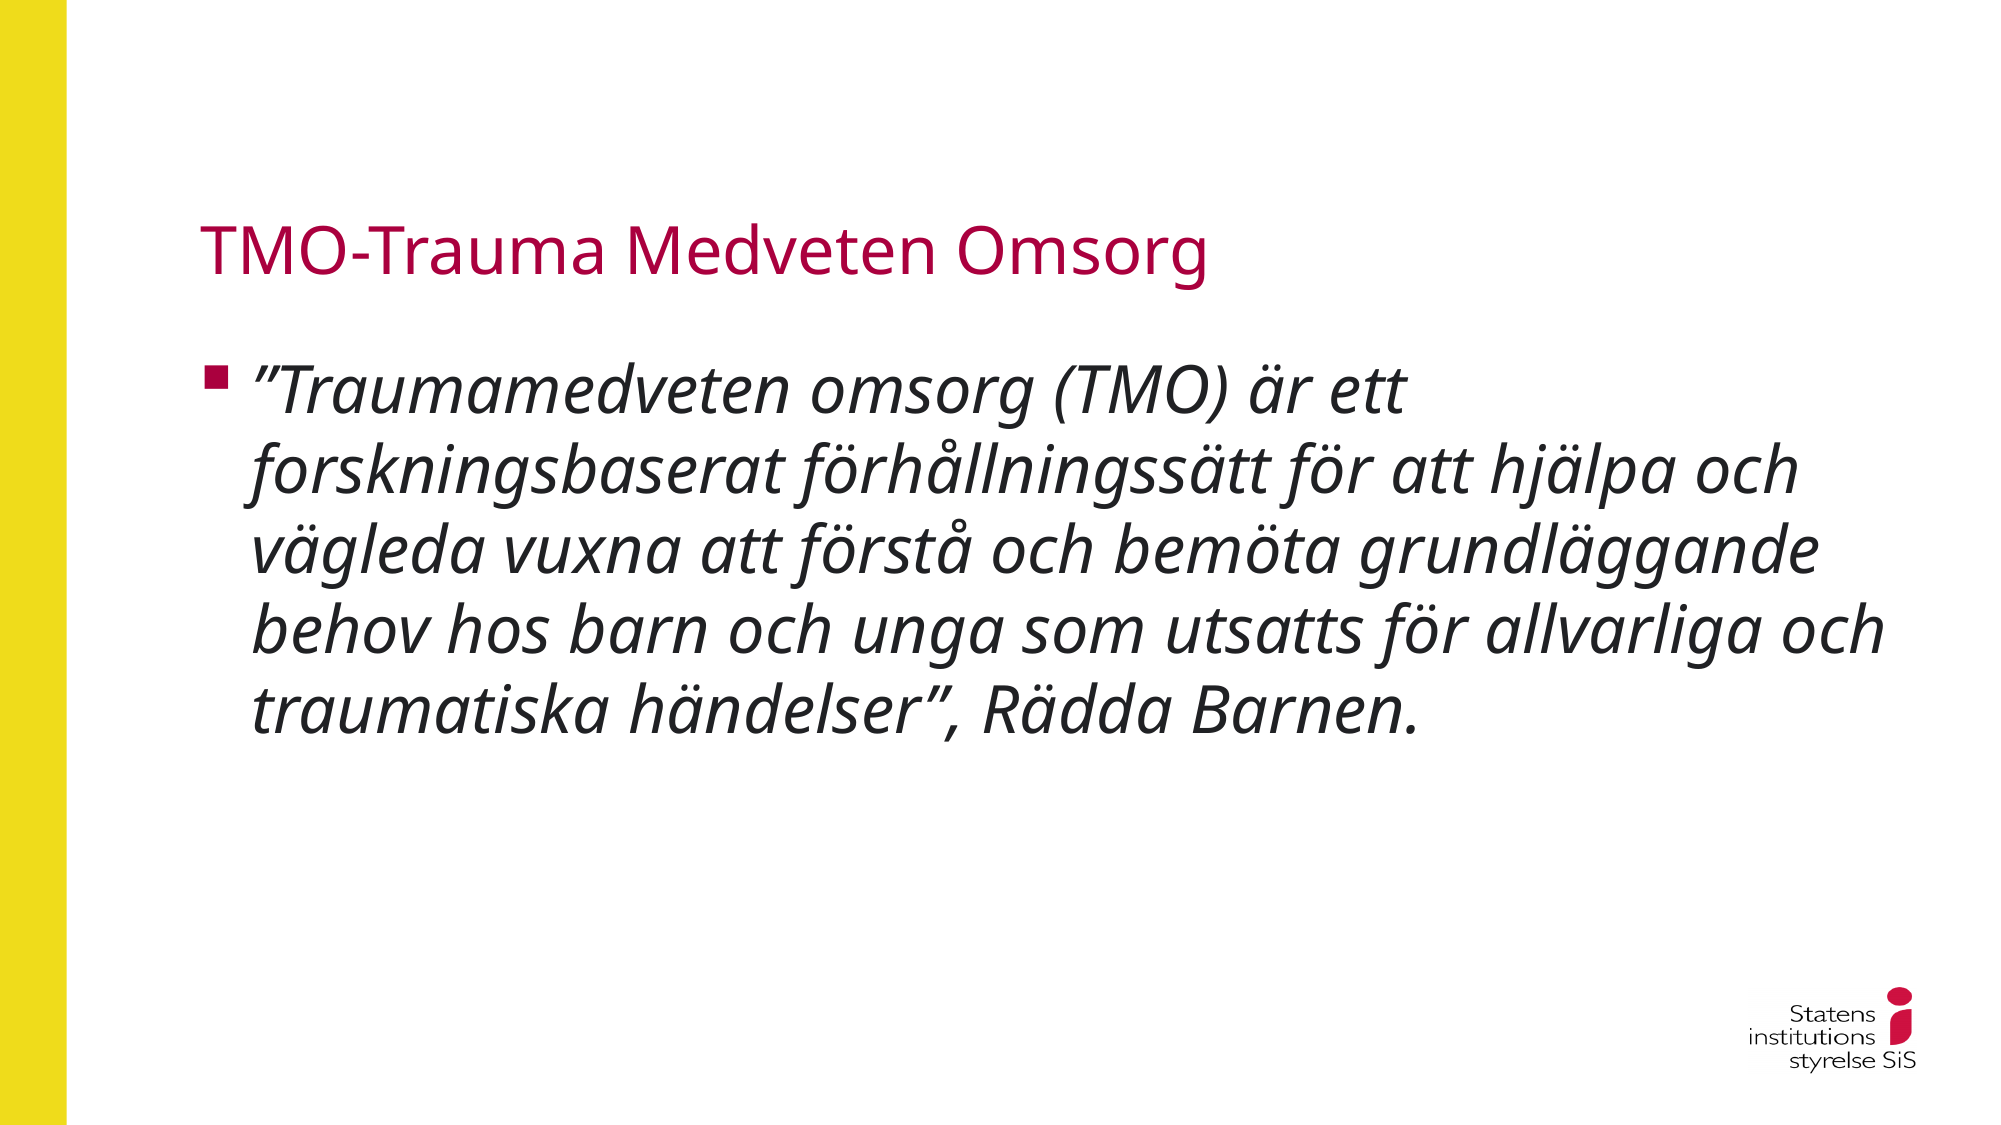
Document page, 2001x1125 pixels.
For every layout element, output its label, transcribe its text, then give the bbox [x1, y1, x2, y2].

picture [1748, 986, 1917, 1074]
title TMO-Trauma Medveten Omsorg [185, 107, 1913, 295]
list ”Traumamedveten omsorg (TMO) är ett forskningsbaserat förhållningssätt för att hjälpa och vägleda vuxna att förstå och bemöta grundläggande behov hos barn och unga som utsatts för allvarliga och traumatiska händelser”, Rädda Barnen. [183, 339, 1913, 975]
